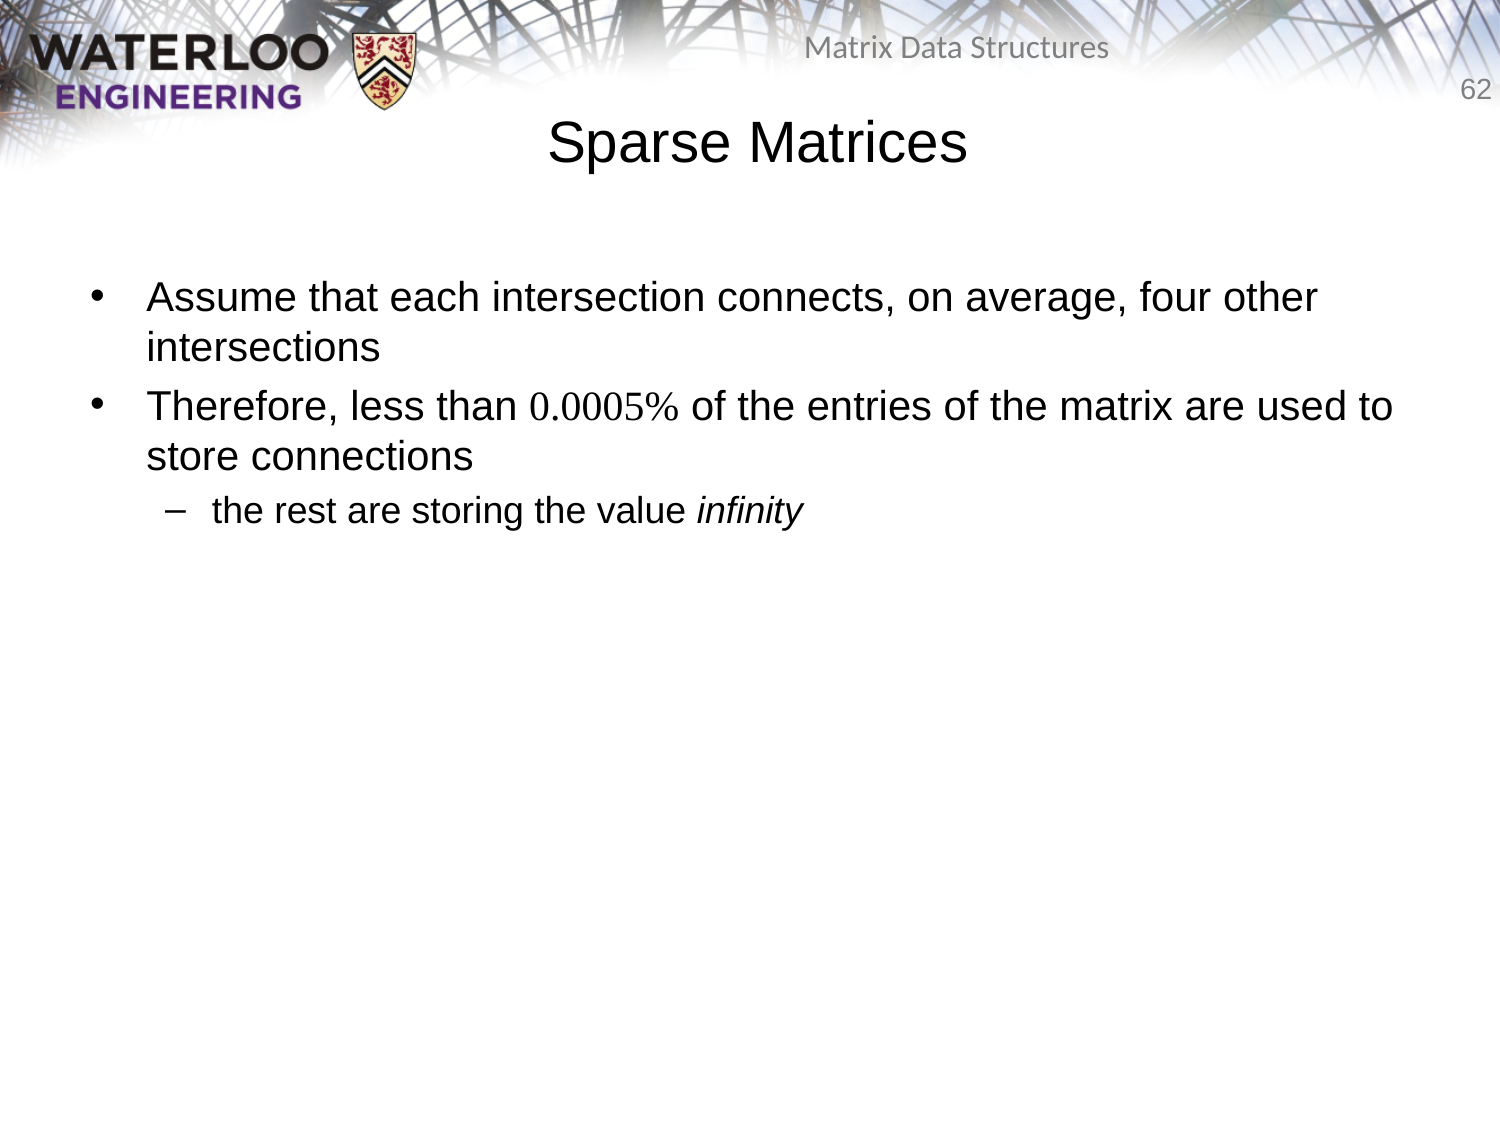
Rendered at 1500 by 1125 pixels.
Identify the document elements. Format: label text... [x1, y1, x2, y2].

title Sparse Matrices [74, 44, 1426, 233]
picture [0, 0, 1500, 1125]
list Assume that each intersection connects, on average, four other intersections Therefore, less than 0.0005% of the entries of the matrix are used to store connections the rest are storing the value infinity [74, 262, 1426, 1006]
